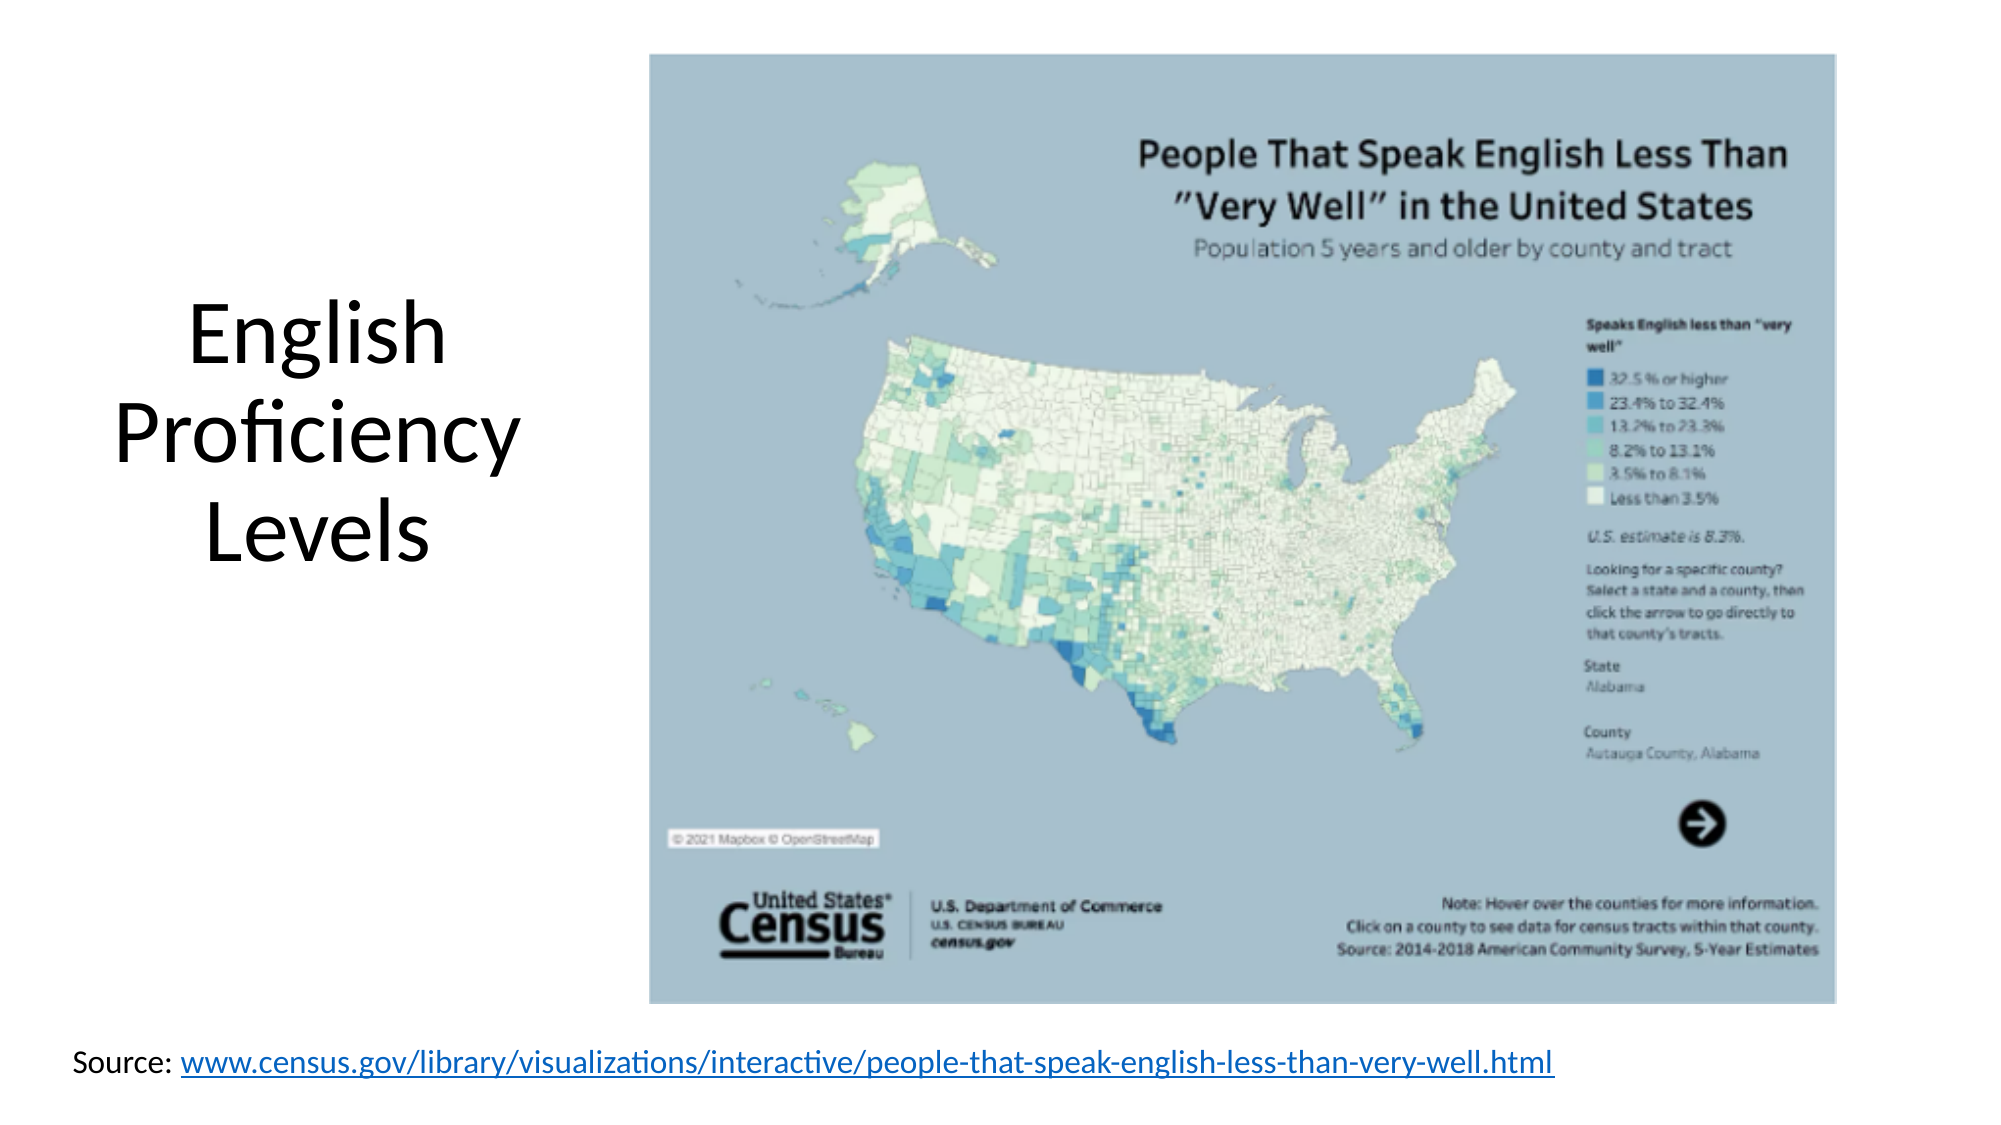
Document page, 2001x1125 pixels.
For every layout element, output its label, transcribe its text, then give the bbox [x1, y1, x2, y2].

list Source: www.census.gov/library/visualizations/interactive/people-that-speak-english-less-than-very-well.html [38, 1037, 1598, 1112]
title English Proficiency Levels [38, 259, 598, 606]
picture [649, 53, 1837, 1004]
